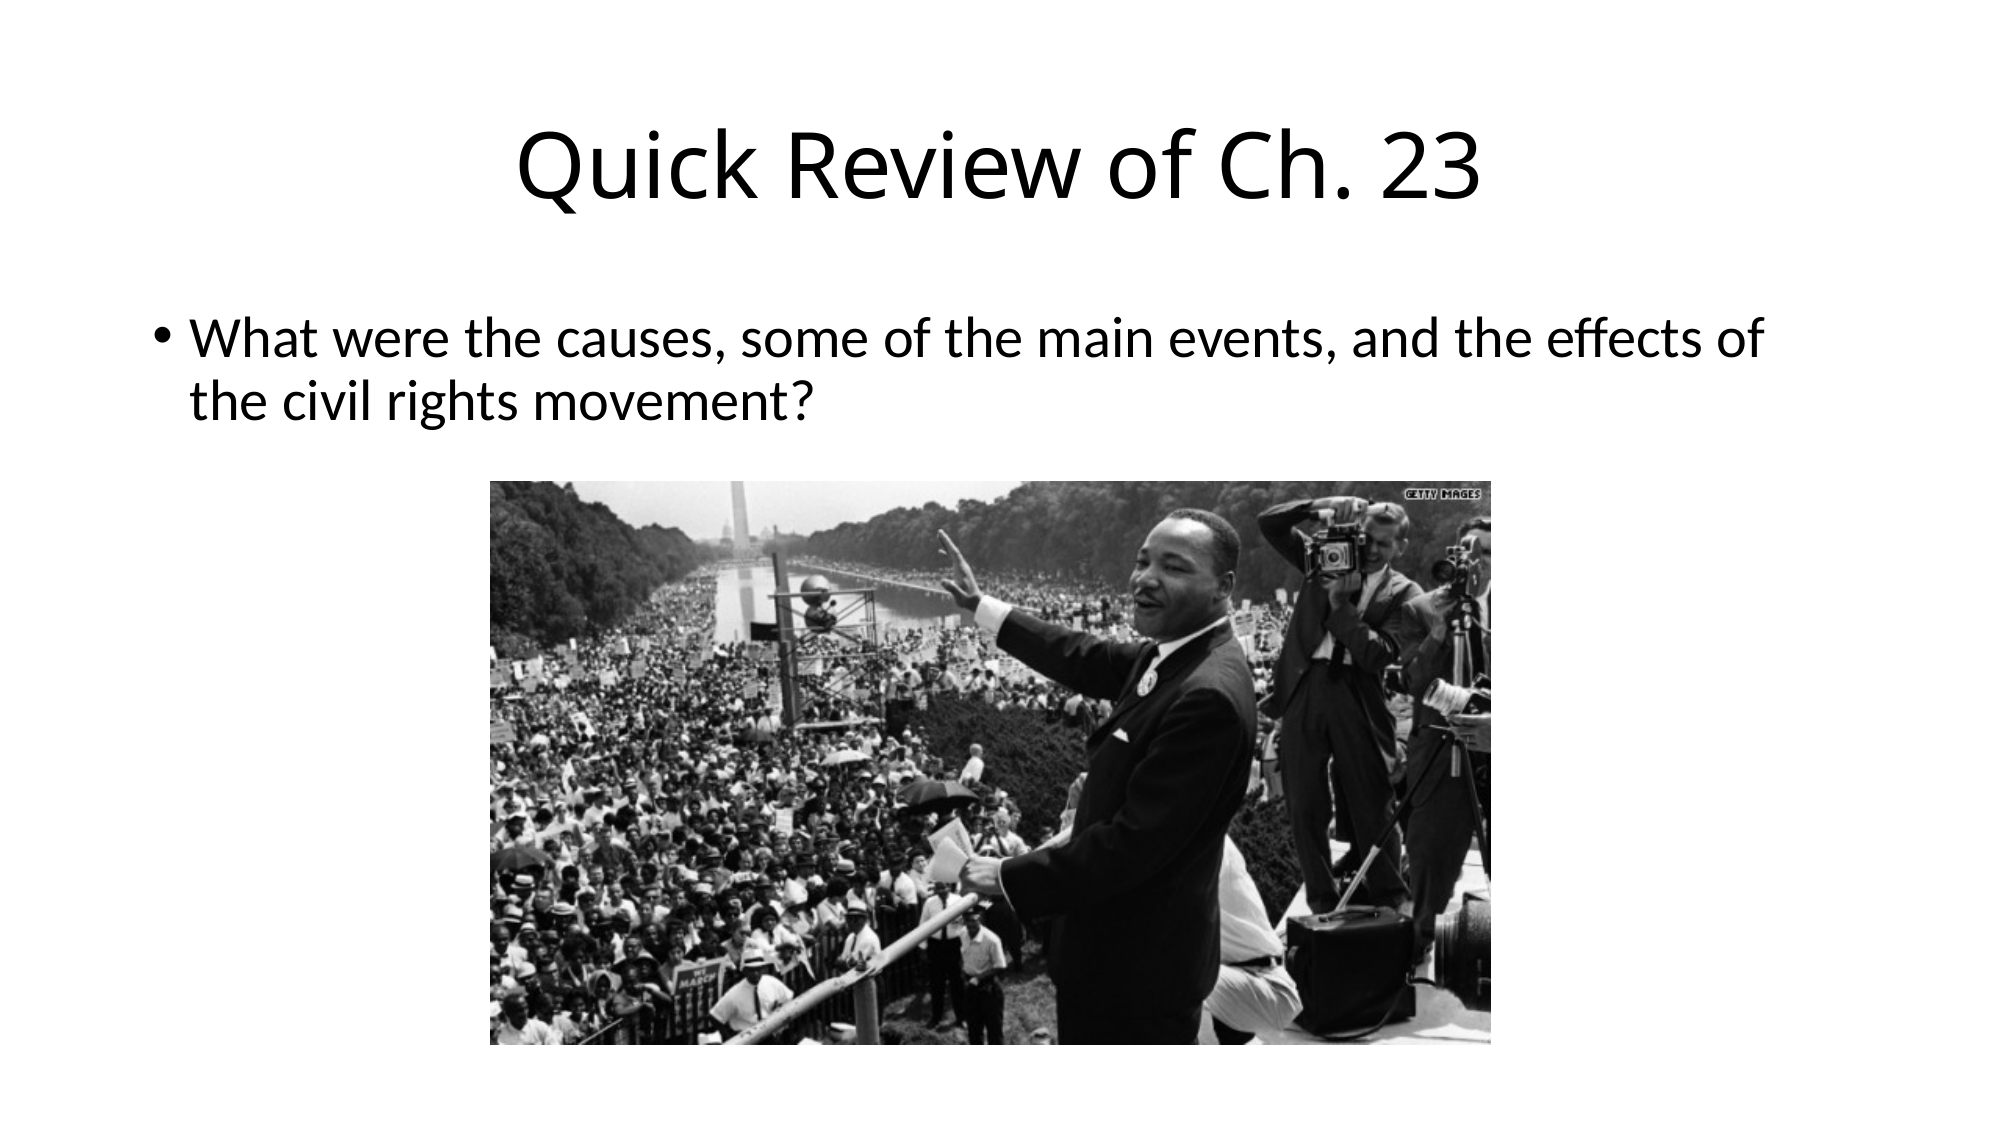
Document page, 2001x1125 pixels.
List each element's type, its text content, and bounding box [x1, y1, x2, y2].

list What were the causes, some of the main events, and the effects of the civil rights movement? [137, 299, 1863, 1014]
picture [490, 481, 1491, 1045]
title Quick Review of Ch. 23 [137, 59, 1863, 278]
